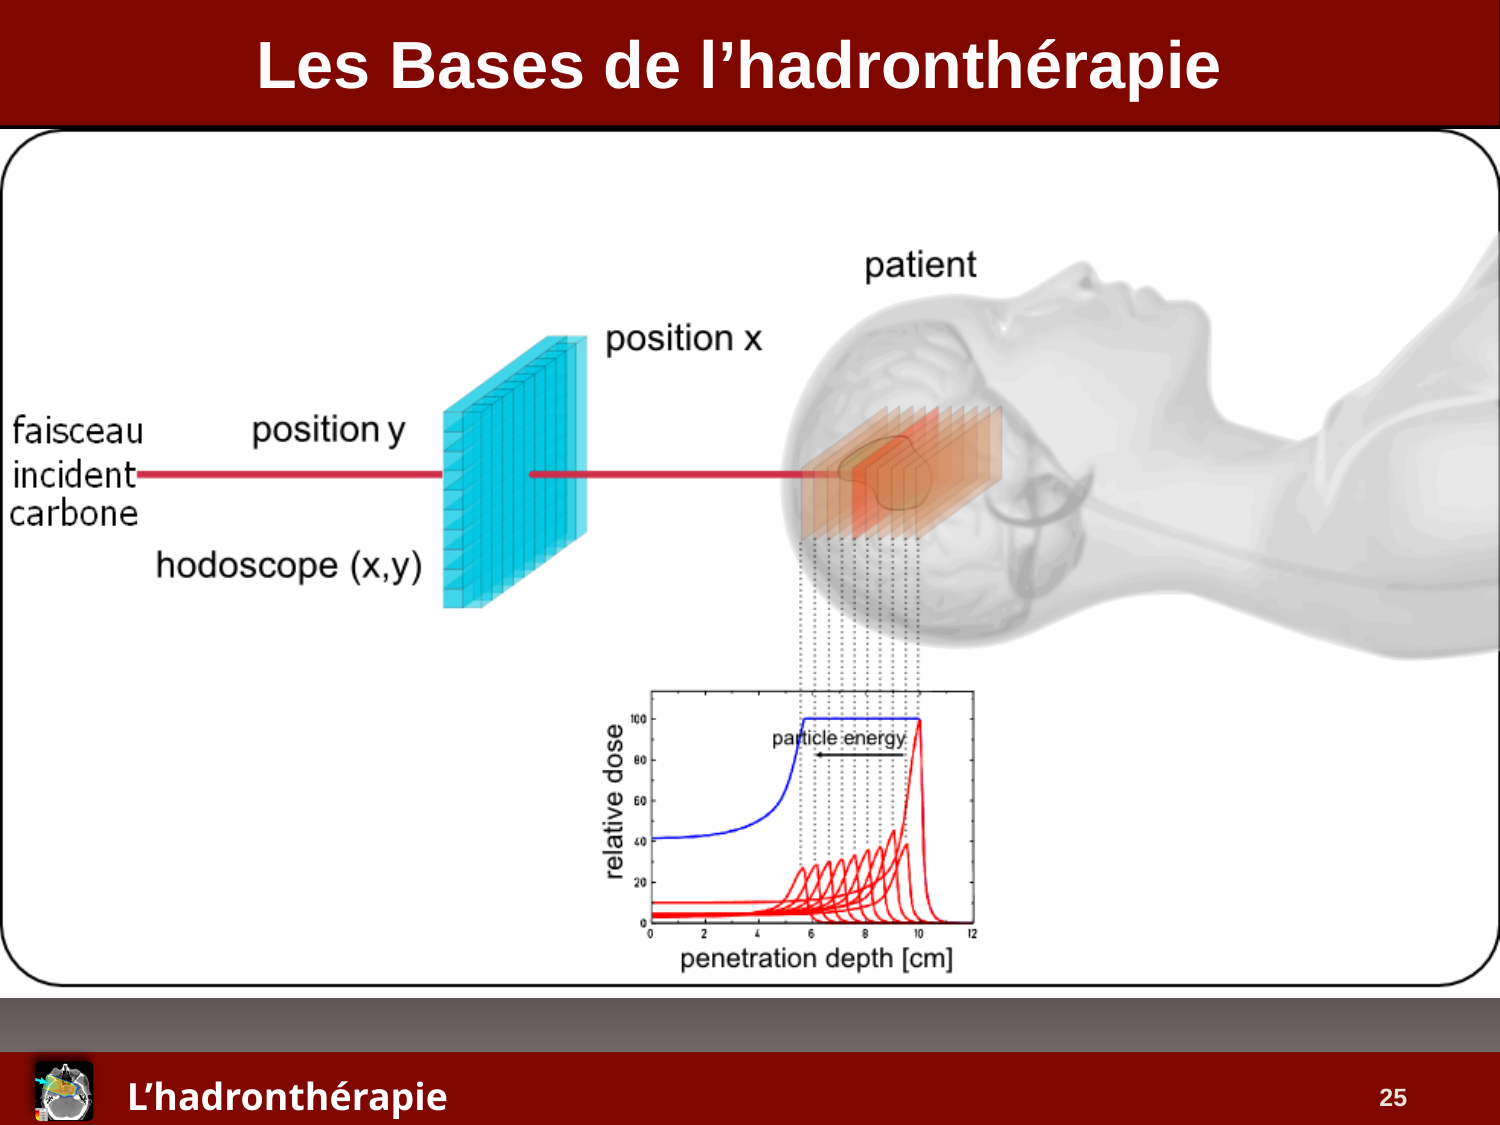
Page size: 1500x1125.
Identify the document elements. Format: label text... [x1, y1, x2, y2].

text_box [35, 1061, 94, 1122]
picture [0, 129, 1500, 998]
slide_number 25 [1364, 1059, 1500, 1119]
title Les Bases de l’hadronthérapie [0, 0, 1499, 126]
text_box L’hadronthérapie [112, 1065, 914, 1125]
